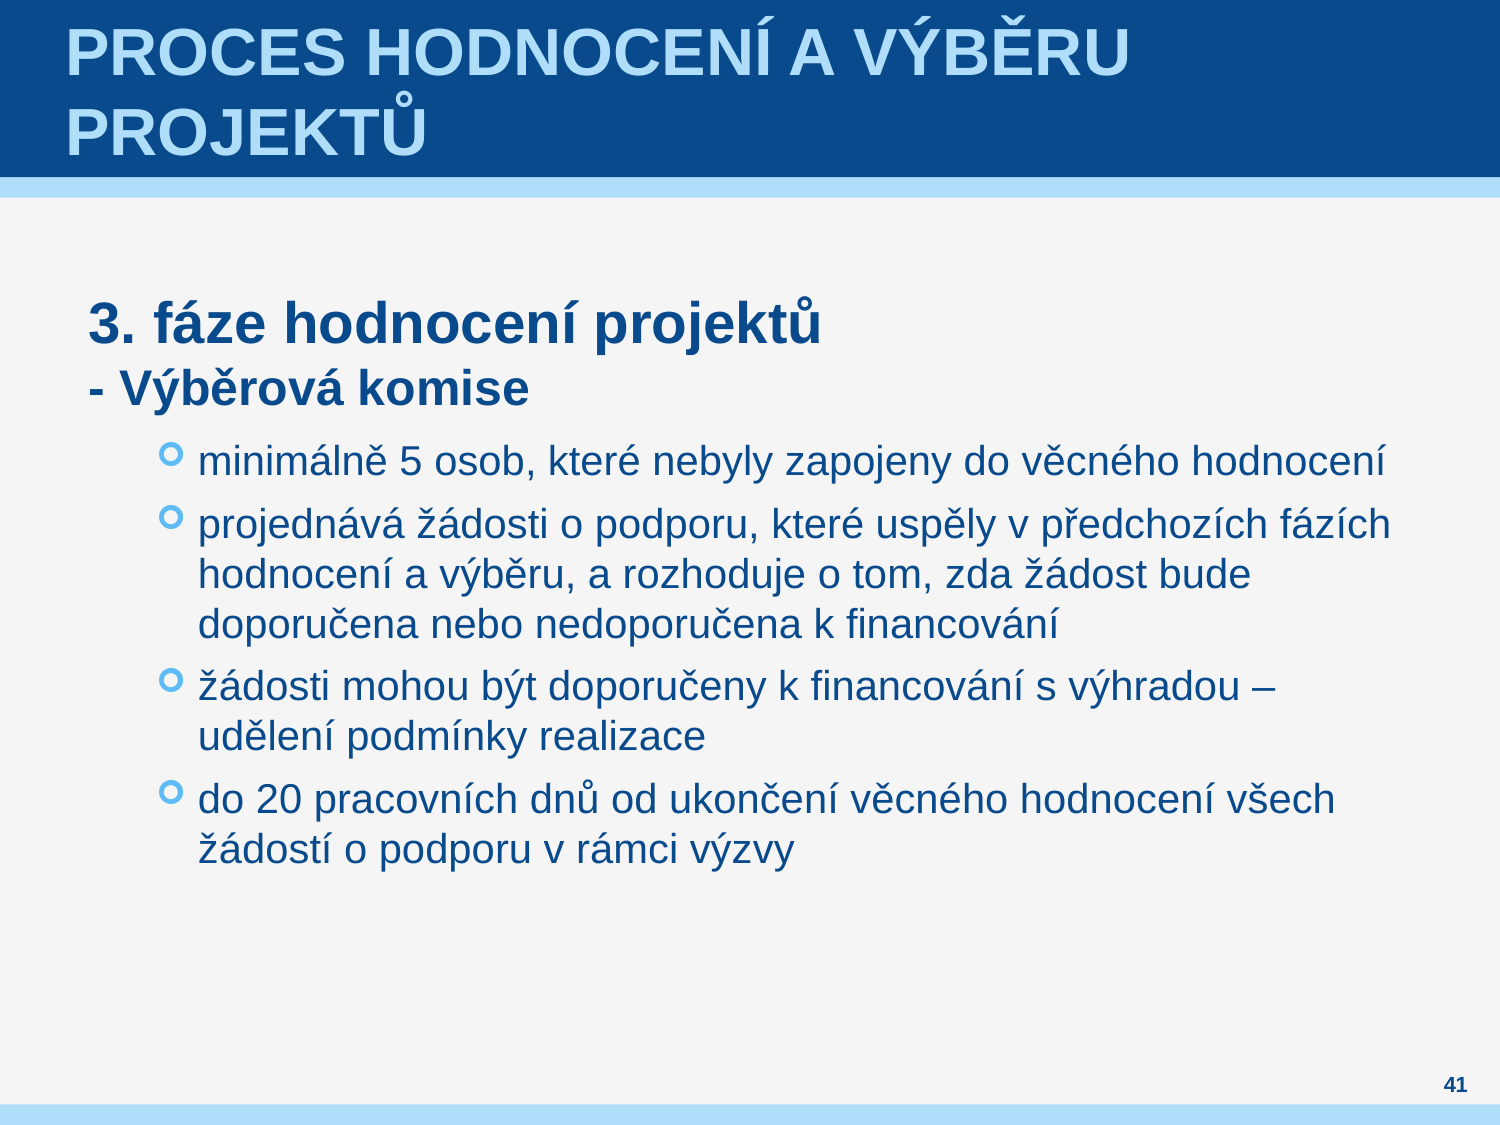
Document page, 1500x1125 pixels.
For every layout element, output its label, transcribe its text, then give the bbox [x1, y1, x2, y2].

slide_number 41 [1417, 1068, 1495, 1099]
title Proces hodnocení a výběru projektů [59, 0, 1441, 178]
list 3. fáze hodnocení projektů - Výběrová komise minimálně 5 osob, které nebyly zapojeny do věcného hodnocení projednává žádosti o podporu, které uspěly v předchozích fázích hodnocení a výběru, a rozhoduje o tom, zda žádost bude doporučena nebo nedoporučena k financování žádosti mohou být doporučeny k financování s výhradou – udělení podmínky realizace do 20 pracovních dnů od ukončení věcného hodnocení všech žádostí o podporu v rámci výzvy [88, 295, 1412, 1004]
